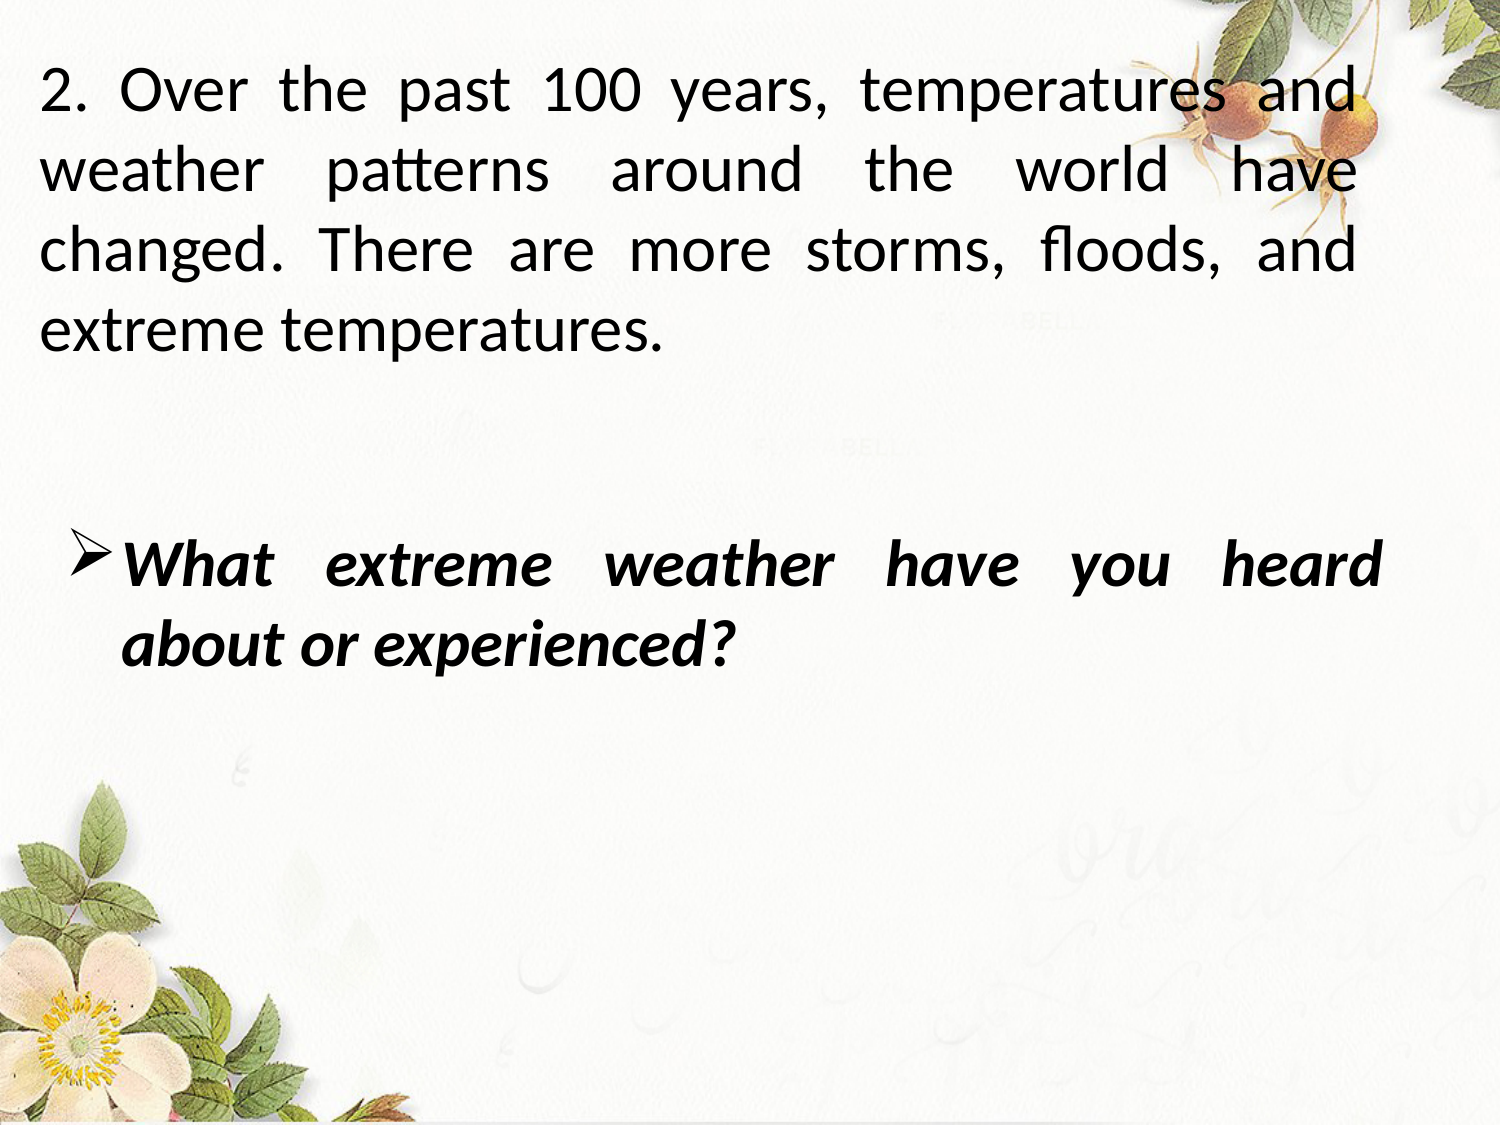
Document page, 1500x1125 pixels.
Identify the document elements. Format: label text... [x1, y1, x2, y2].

list 2. Over the past 100 years, temperatures and weather patterns around the world have changed. There are more storms, floods, and extreme temperatures. [24, 37, 1375, 463]
text_box What extreme weather have you heard about or experienced? [49, 512, 1400, 938]
picture [0, 0, 1500, 1125]
